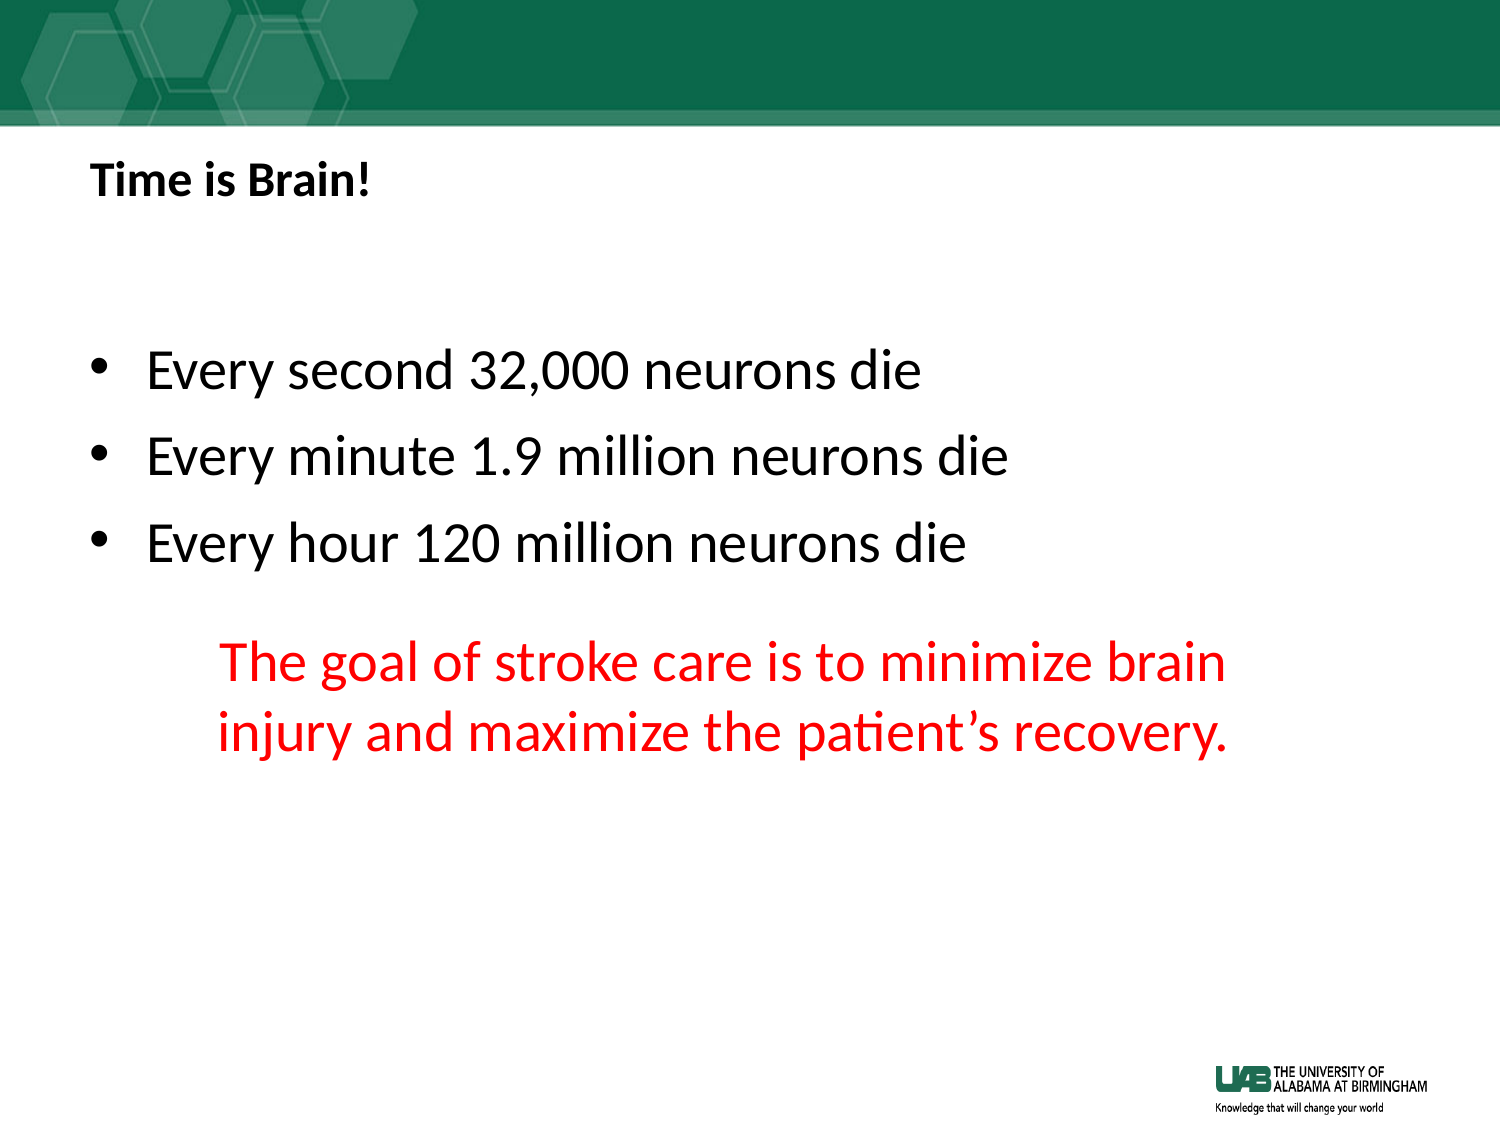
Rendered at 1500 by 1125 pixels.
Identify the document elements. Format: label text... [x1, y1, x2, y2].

text_box The goal of stroke care is to minimize brain injury and maximize the patient’s recovery. [199, 615, 1249, 771]
picture [0, 0, 1500, 1125]
list Every second 32,000 neurons die Every minute 1.9 million neurons die Every hour 120 million neurons die [75, 323, 1425, 1045]
title Time is Brain! [75, 138, 1425, 298]
